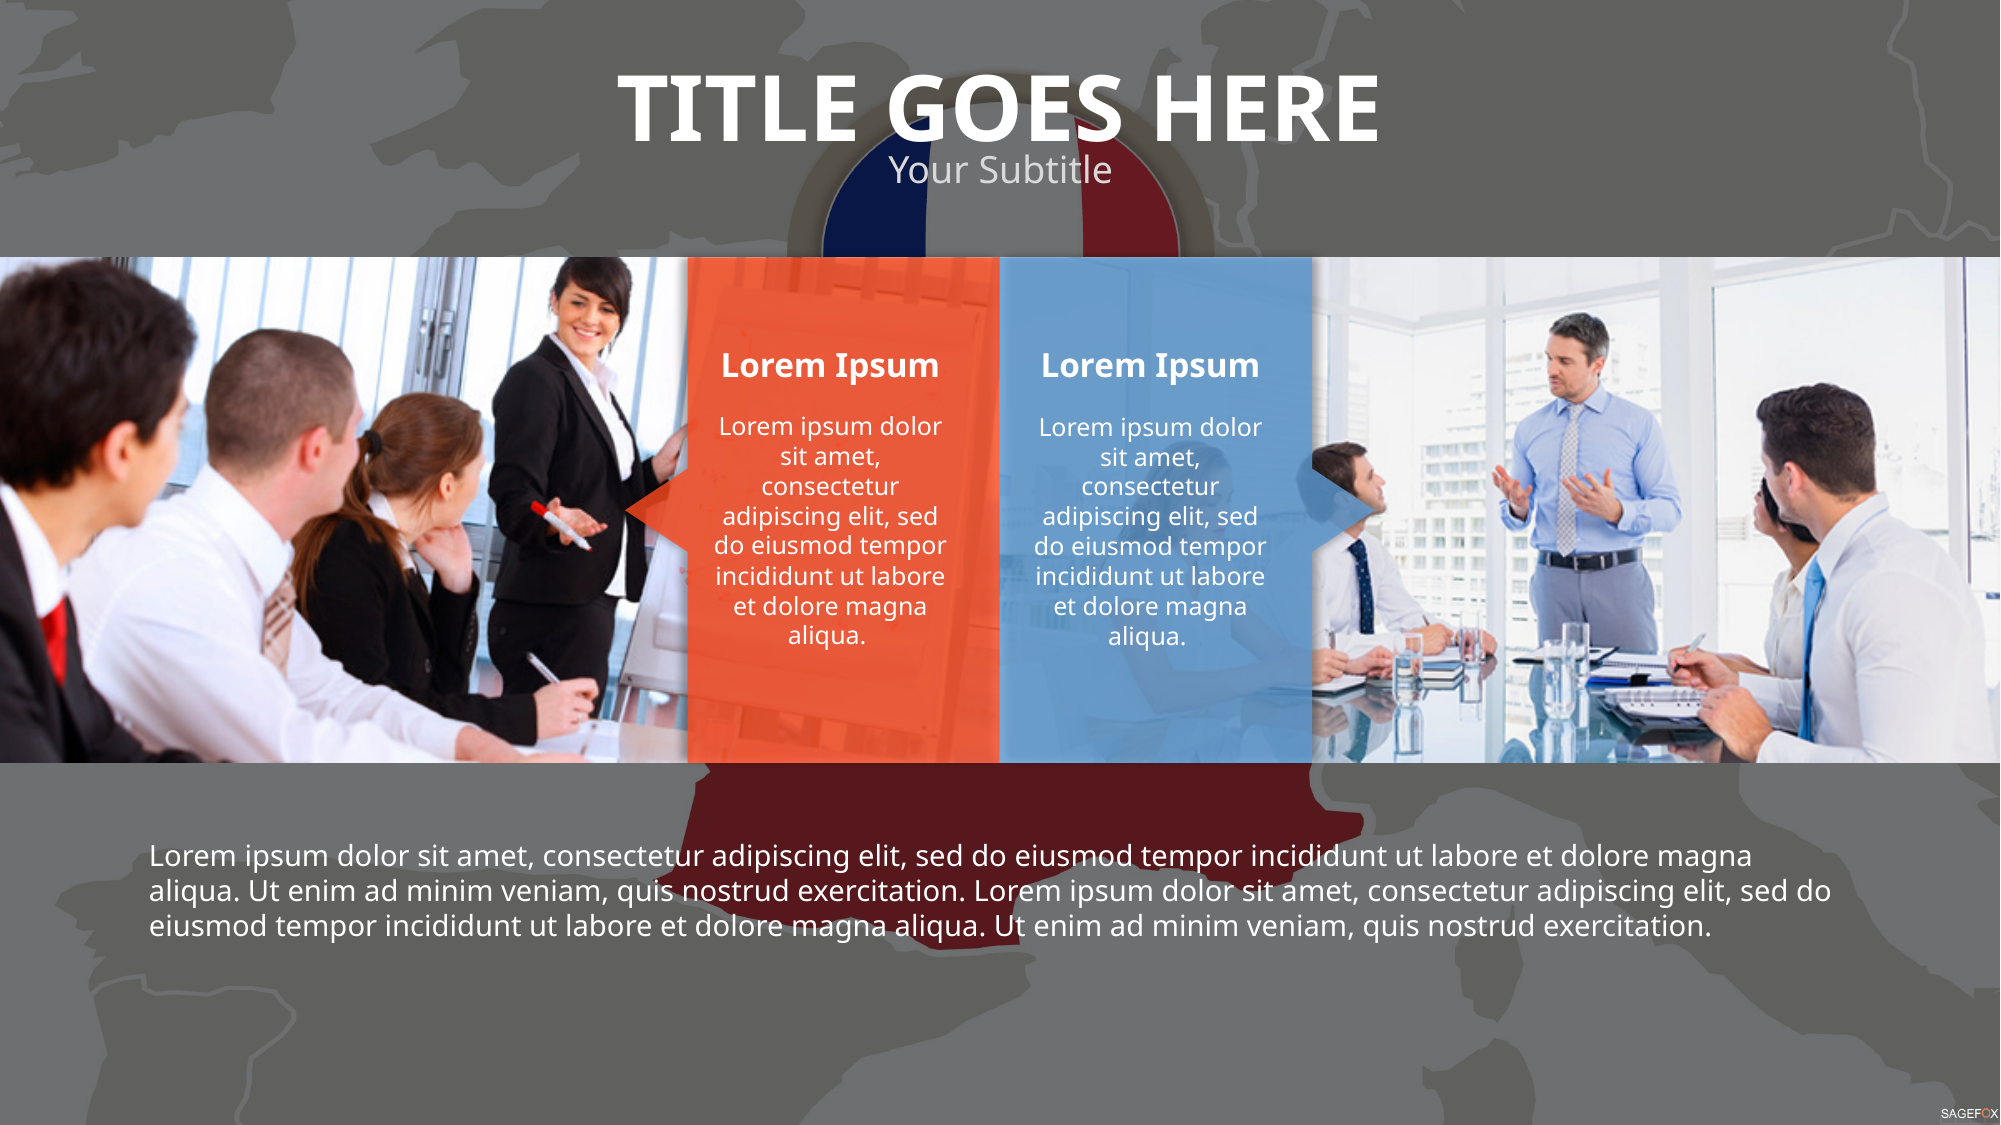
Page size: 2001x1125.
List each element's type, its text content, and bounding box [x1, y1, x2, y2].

text_box Lorem ipsum dolor sit amet, consectetur adipiscing elit, sed do eiusmod tempor incididunt ut labore et dolore magna aliqua. Ut enim ad minim veniam, quis nostrud exercitation. Lorem ipsum dolor sit amet, consectetur adipiscing elit, sed do eiusmod tempor incididunt ut labore et dolore magna aliqua. Ut enim ad minim veniam, quis nostrud exercitation. [134, 830, 1866, 950]
text_box [0, 256, 675, 764]
text_box [622, 256, 998, 765]
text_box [708, 342, 953, 593]
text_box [548, 42, 1452, 199]
text_box [998, 256, 1377, 765]
text_box [1324, 256, 2000, 764]
picture [0, 0, 2001, 1125]
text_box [1029, 343, 1273, 593]
